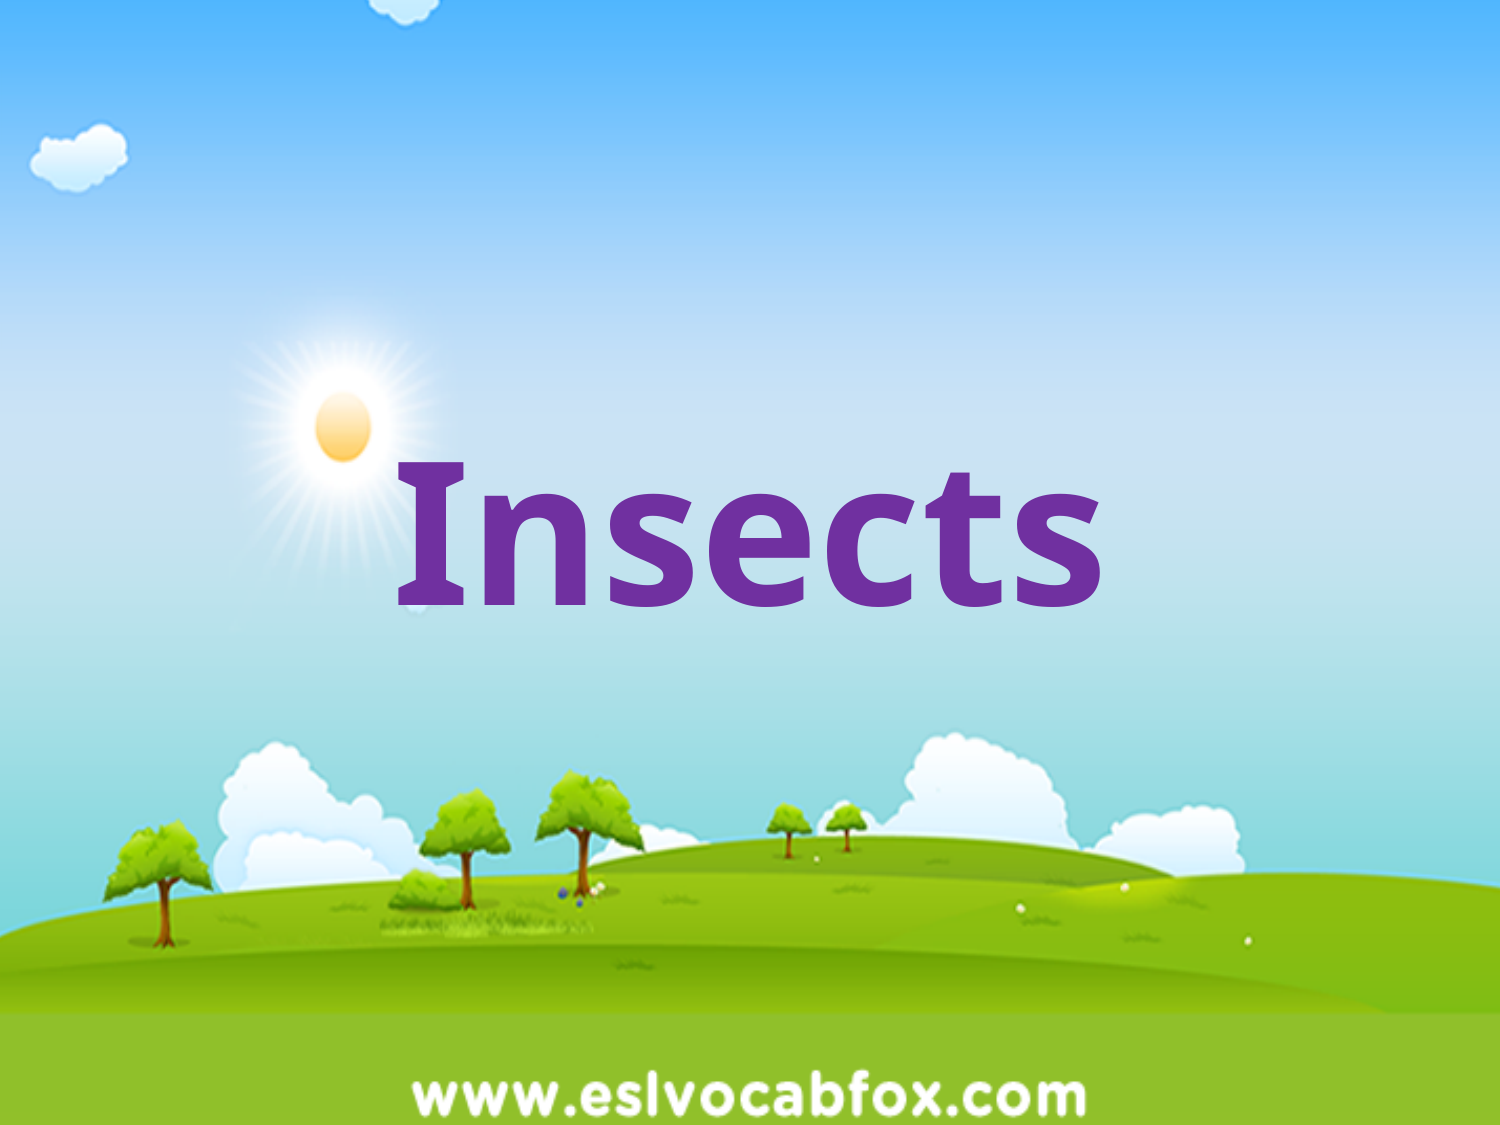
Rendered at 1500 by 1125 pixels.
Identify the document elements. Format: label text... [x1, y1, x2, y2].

picture [0, 0, 1500, 1125]
title Insects [37, 324, 1463, 725]
